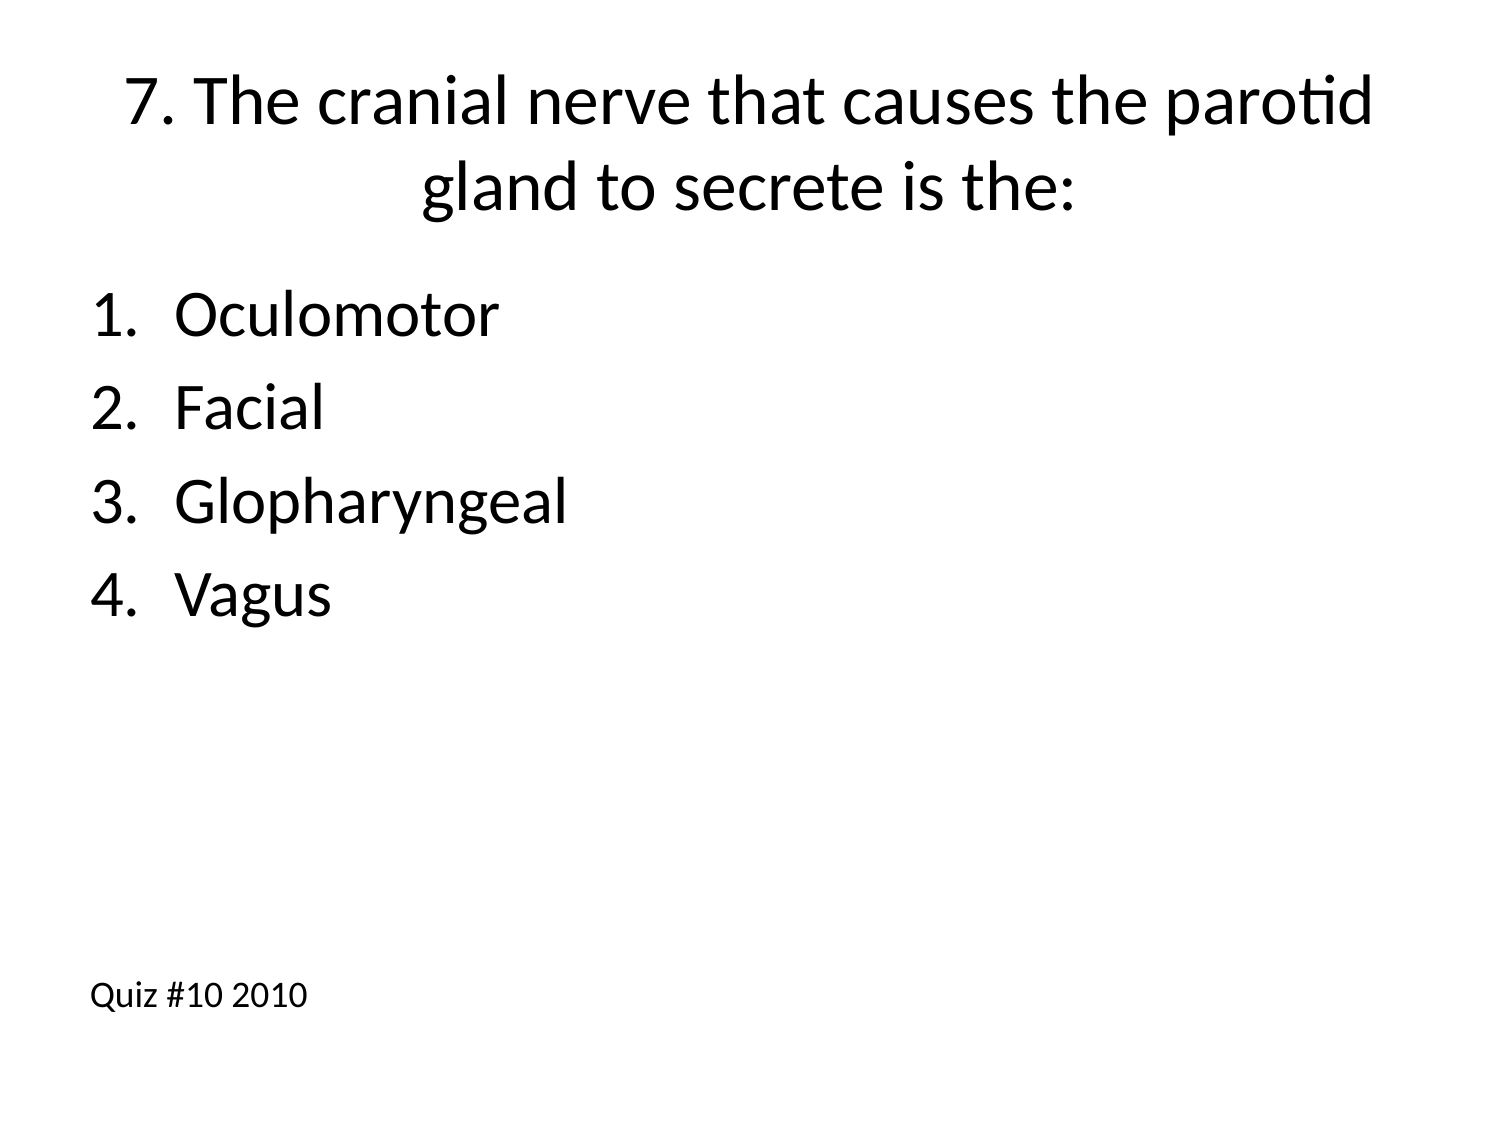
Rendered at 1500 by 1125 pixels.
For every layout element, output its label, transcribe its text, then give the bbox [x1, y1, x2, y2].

list Oculomotor Facial Glopharyngeal Vagus [75, 262, 750, 1005]
text_box Quiz #10 2010 [75, 962, 325, 1023]
title 7. The cranial nerve that causes the parotid gland to secrete is the: [75, 45, 1425, 233]
